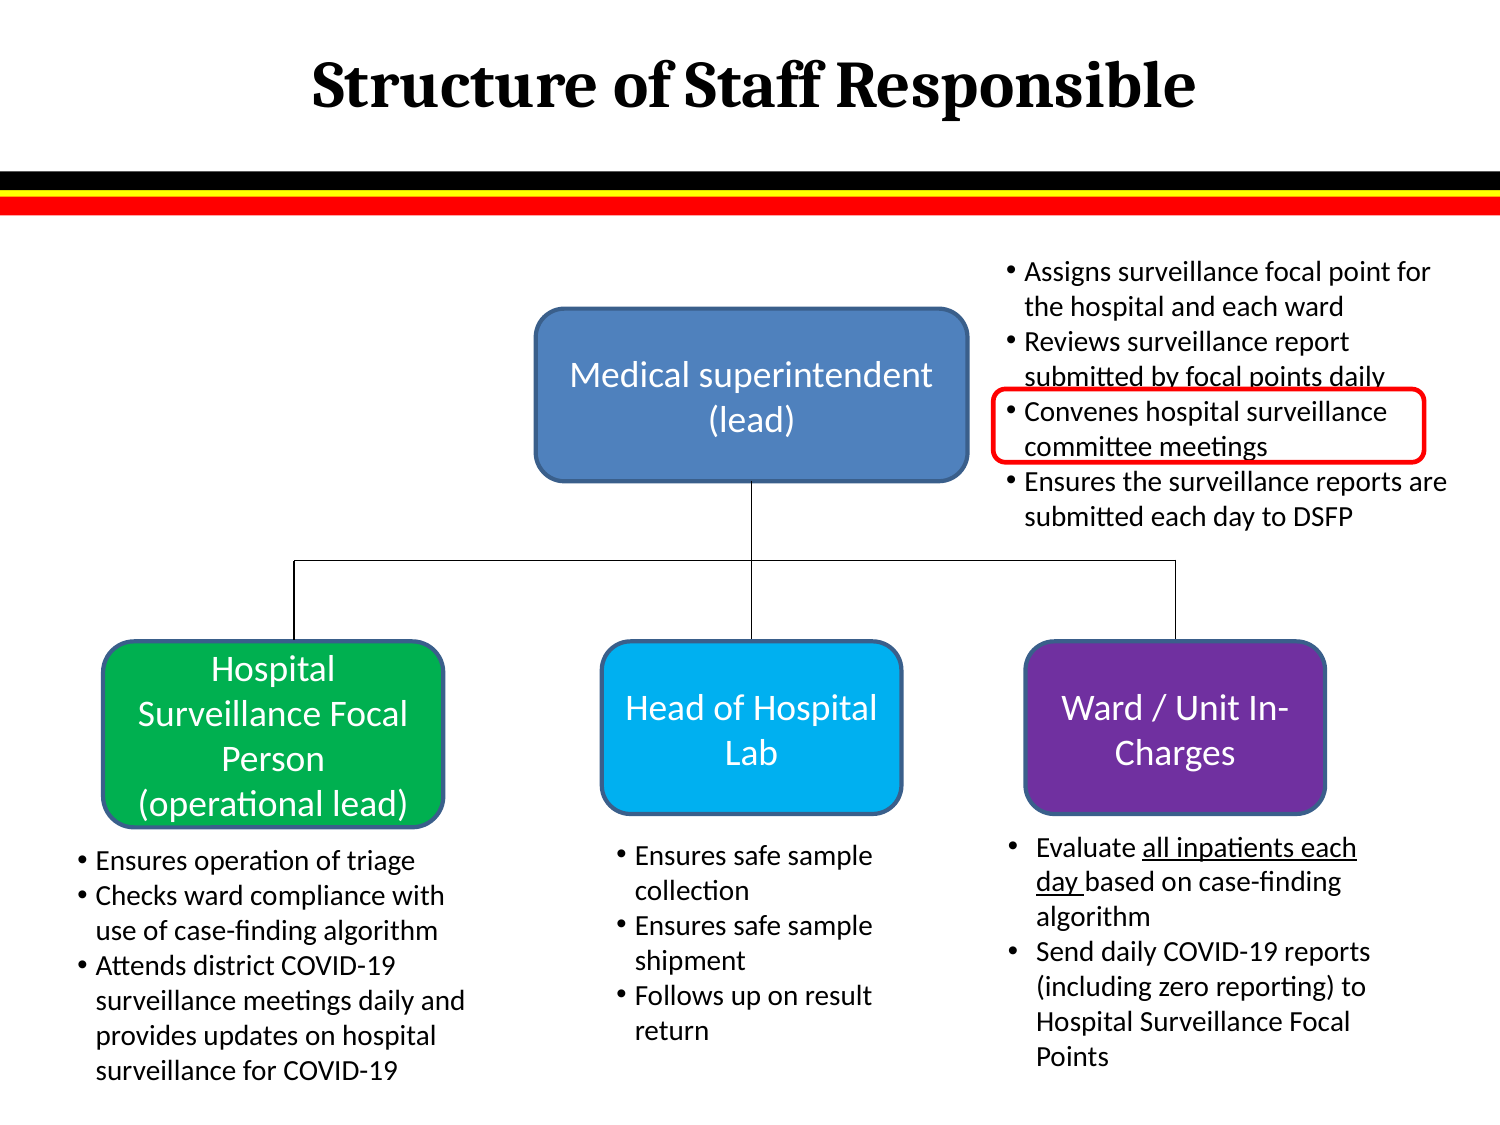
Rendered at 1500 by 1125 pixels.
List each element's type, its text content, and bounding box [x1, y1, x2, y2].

text_box Ensures operation of triage Checks ward compliance with use of case-finding algorithm Attends district COVID-19 surveillance meetings daily and provides updates on hospital surveillance for COVID-19 [62, 834, 485, 1094]
title Structure of Staff Responsible [50, 12, 1463, 150]
text_box Evaluate all inpatients each day based on case-finding algorithm Send daily COVID-19 reports (including zero reporting) to Hospital Surveillance Focal Points [993, 820, 1397, 1080]
text_box Medical superintendent (lead) [533, 306, 970, 484]
text_box Hospital Surveillance Focal Person (operational lead) [100, 639, 446, 830]
text_box Ensures safe sample collection Ensures safe sample shipment Follows up on result return [601, 828, 902, 1054]
text_box Assigns surveillance focal point for the hospital and each ward Reviews surveillance report submitted by focal points daily Convenes hospital surveillance committee meetings Ensures the surveillance reports are submitted each day to DSFP [991, 244, 1482, 540]
text_box Ward / Unit In-Charges [1023, 639, 1328, 817]
text_box Head of Hospital Lab [599, 639, 904, 817]
text_box [991, 386, 1427, 465]
